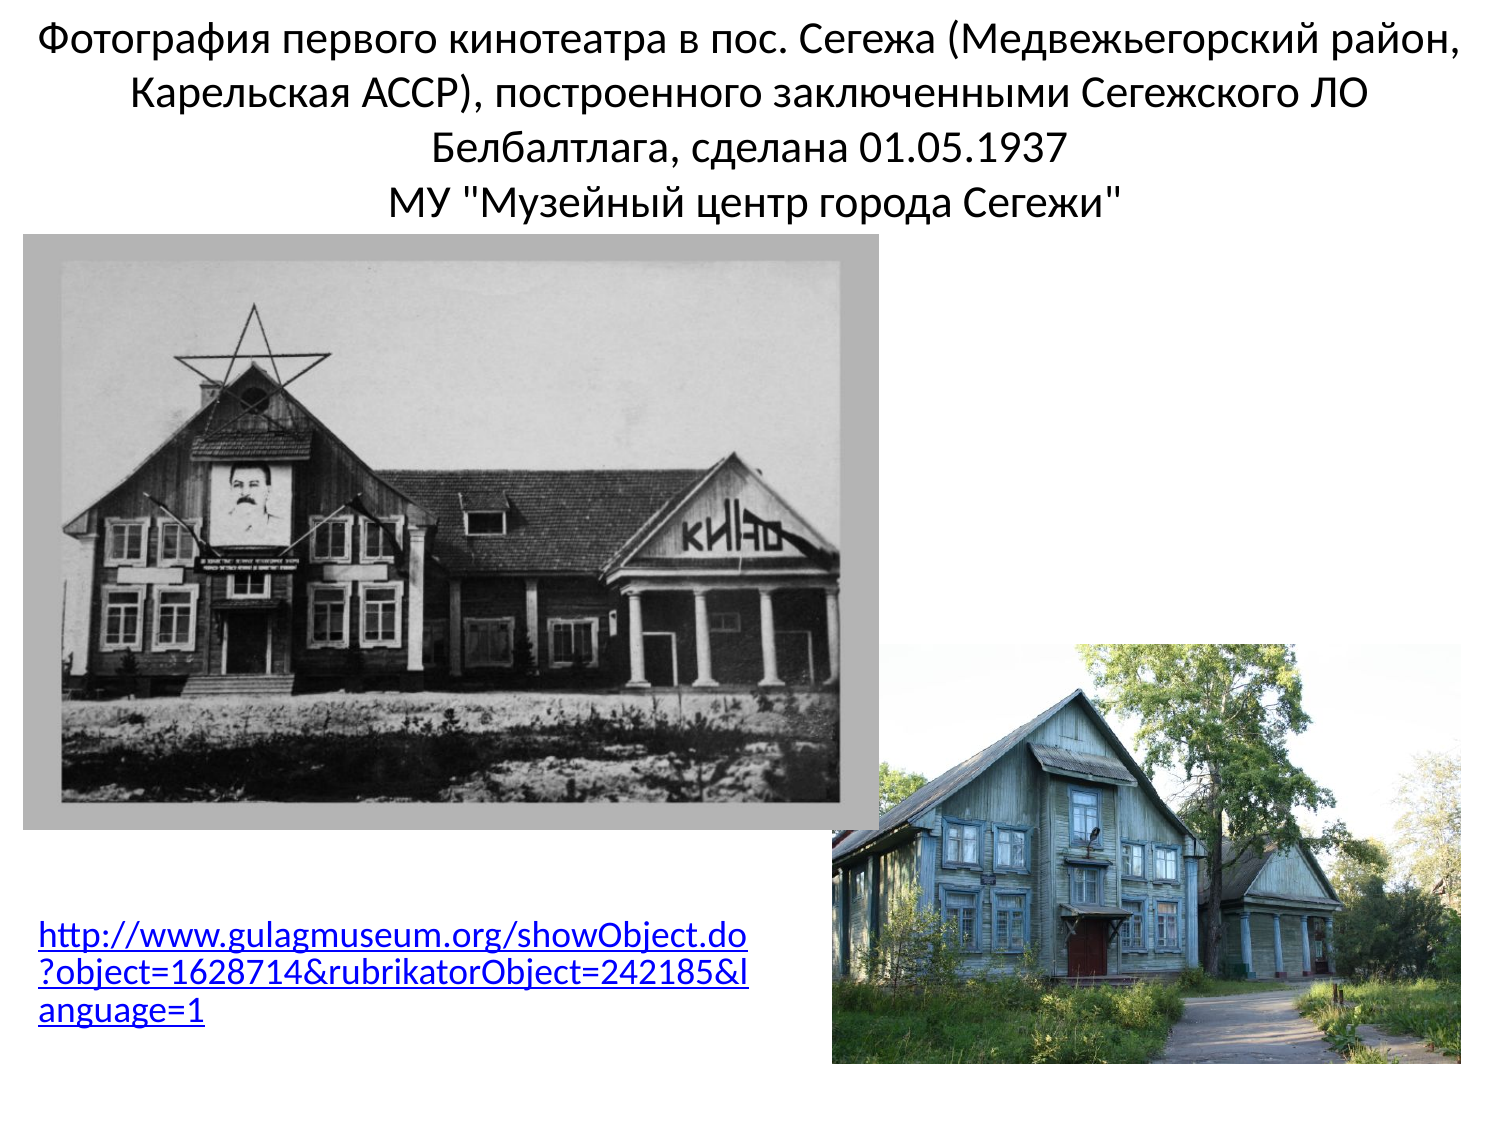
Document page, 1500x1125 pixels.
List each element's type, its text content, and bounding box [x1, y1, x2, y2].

picture [23, 234, 1462, 1064]
title Фотография первого кинотеатра в пос. Сегежа (Медвежьегорский район, Карельская АССР), построенного заключенными Сегежского ЛО Белбалтлага, сделана 01.05.1937 МУ "Музейный центр города Сегежи" [0, 23, 1500, 211]
text_box http://www.gulagmuseum.org/showObject.do?object=1628714&rubrikatorObject=242185&language=1 [23, 902, 774, 963]
